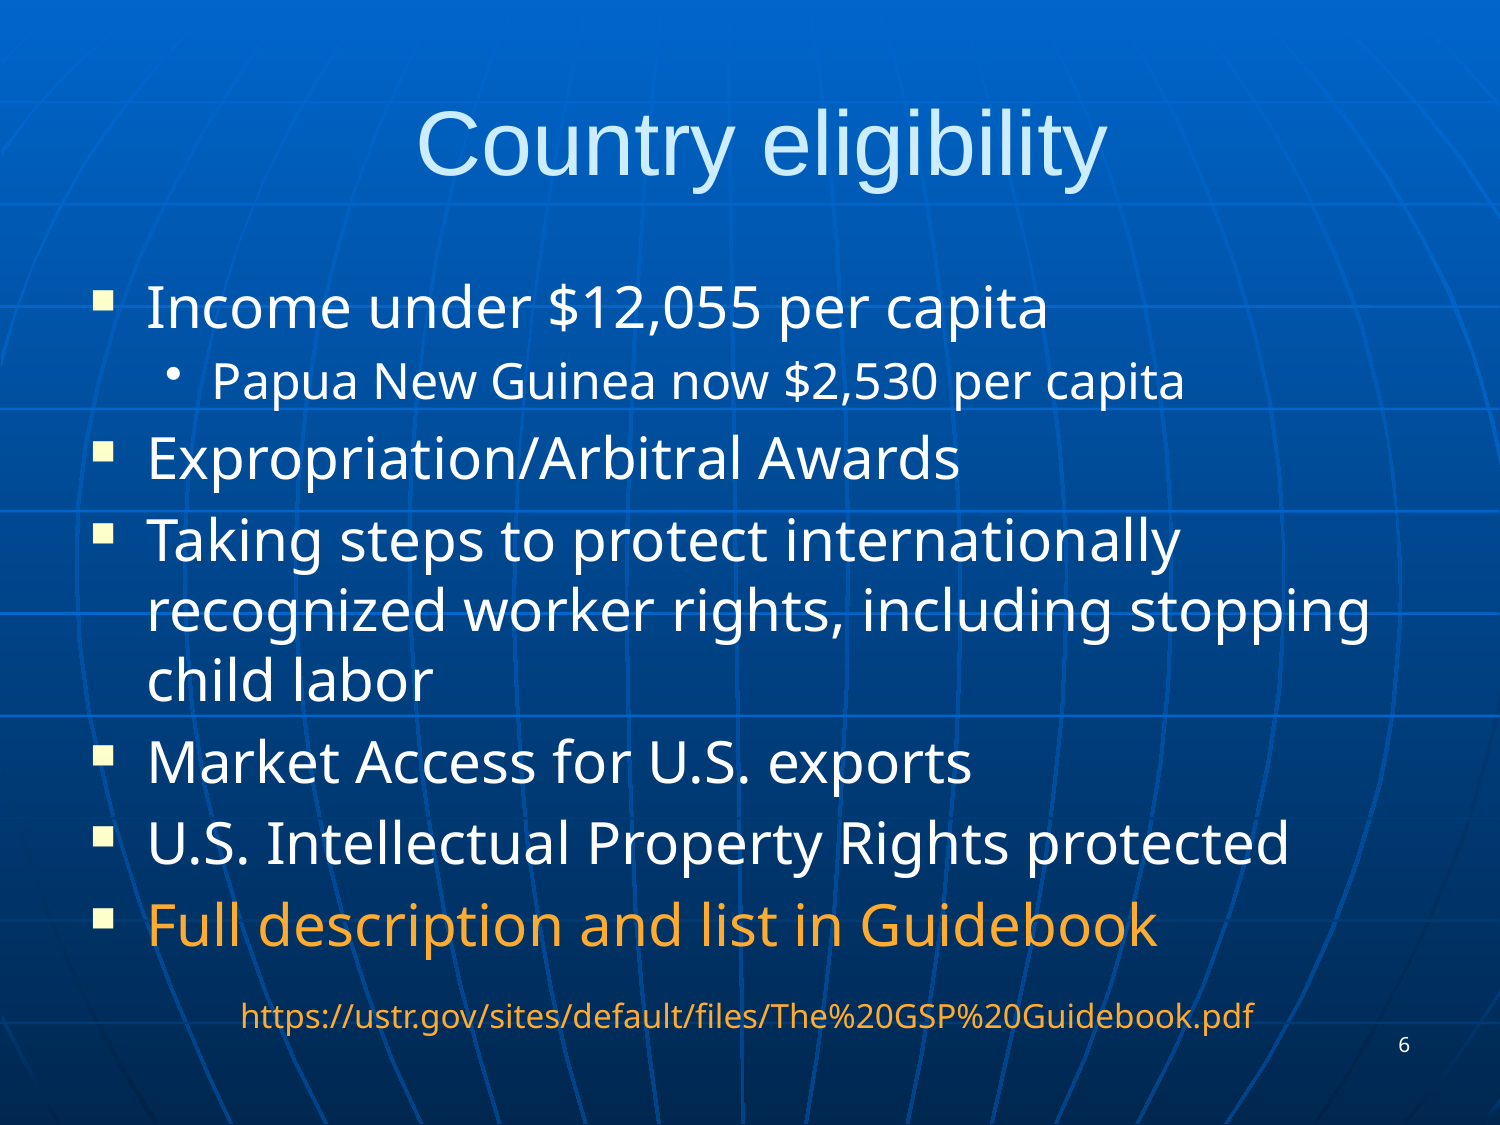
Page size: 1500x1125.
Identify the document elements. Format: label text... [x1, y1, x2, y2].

slide_number 6 [1074, 1023, 1426, 1100]
list Income under $12,055 per capita Papua New Guinea now $2,530 per capita Expropriation/Arbitral Awards Taking steps to protect internationally recognized worker rights, including stopping child labor Market Access for U.S. exports U.S. Intellectual Property Rights protected Full description and list in Guidebook https://ustr.gov/sites/default/files/The%20GSP%20Guidebook.pdf [74, 262, 1426, 1006]
title Country eligibility [74, 45, 1426, 233]
